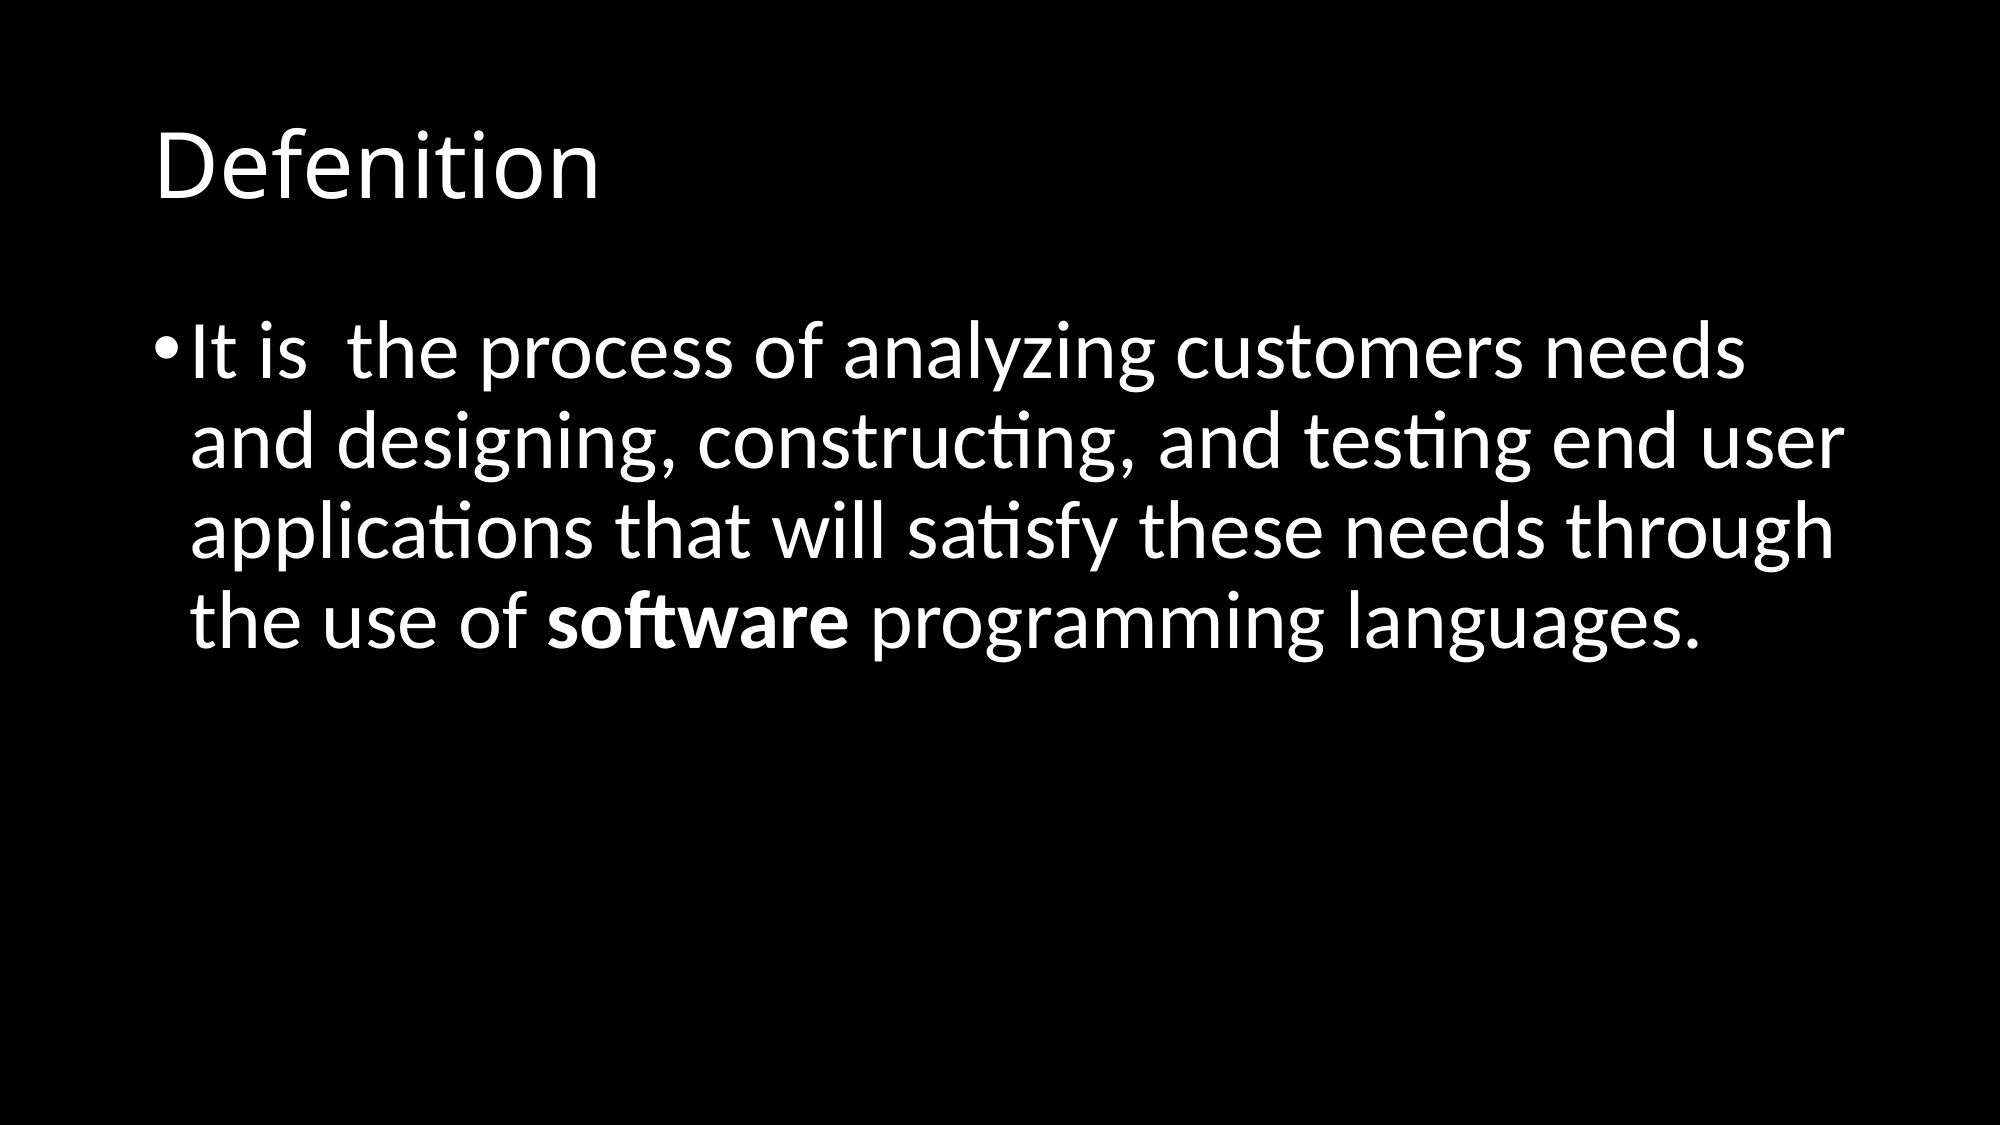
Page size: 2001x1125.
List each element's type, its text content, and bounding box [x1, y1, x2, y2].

list It is the process of analyzing customers needs and designing, constructing, and testing end user applications that will satisfy these needs through the use of software programming languages. [137, 299, 1863, 746]
title Defenition [137, 59, 1863, 278]
